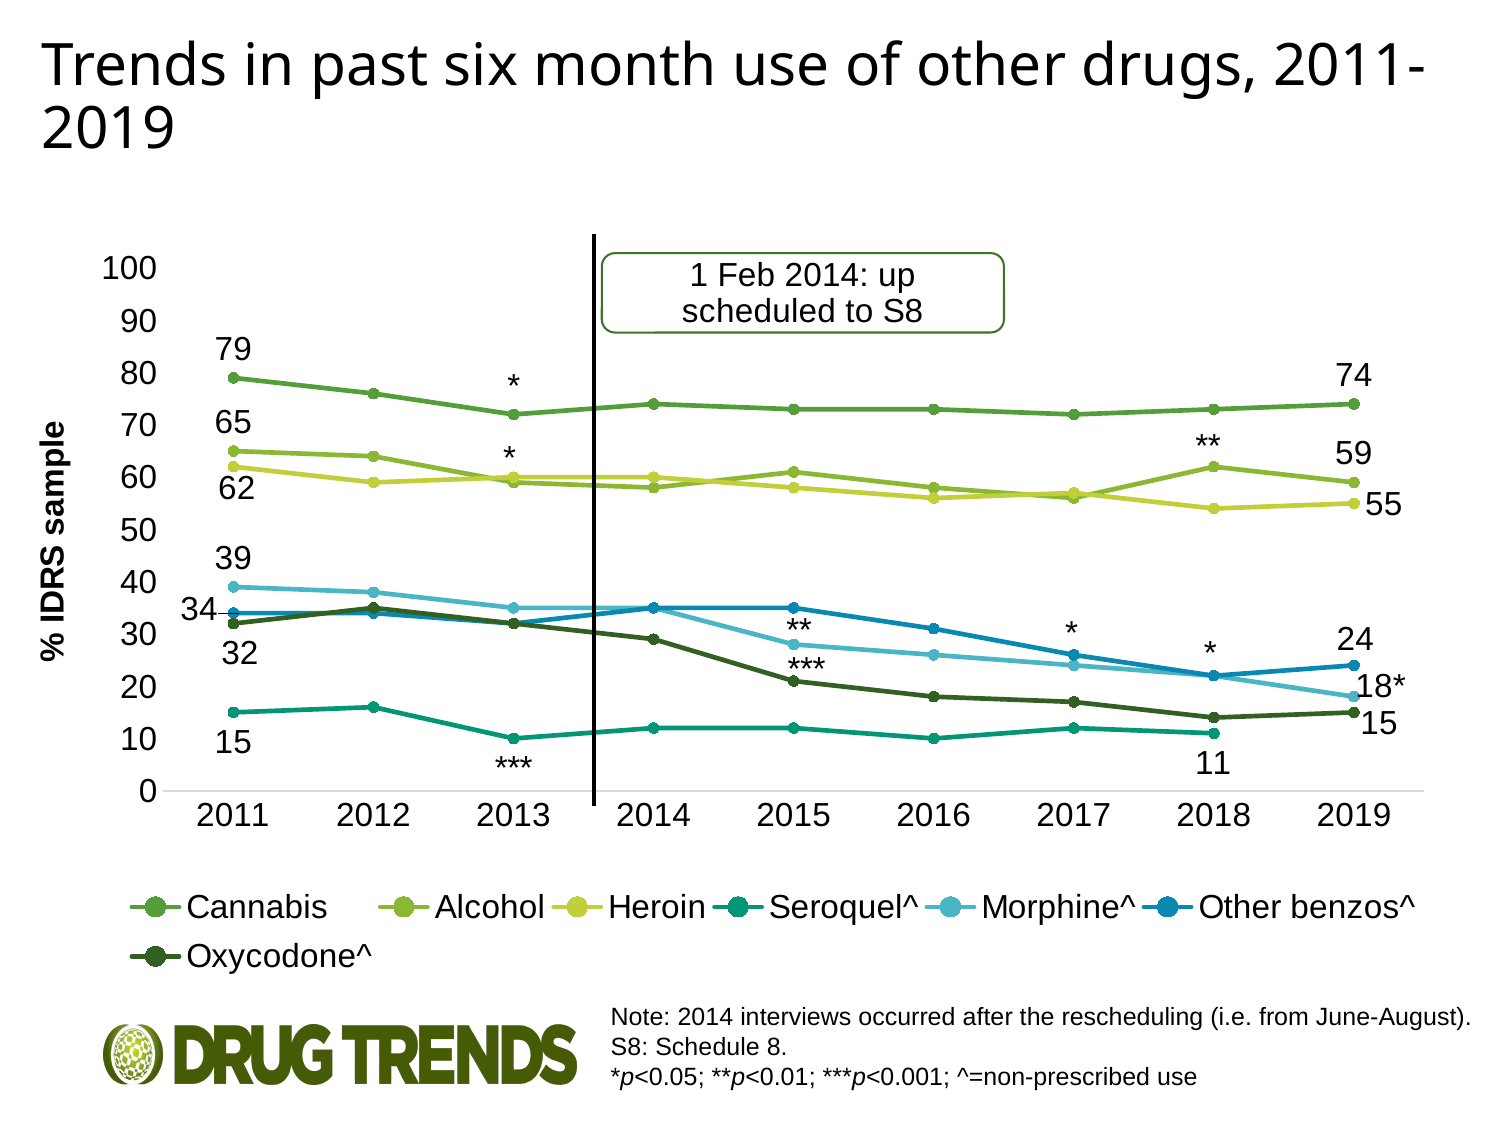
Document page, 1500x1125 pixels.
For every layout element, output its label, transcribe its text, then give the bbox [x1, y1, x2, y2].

text_box Note: 2014 interviews occurred after the rescheduling (i.e. from June-August). S8: Schedule 8. *p<0.05; **p<0.01; ***p<0.001; ^=non-prescribed use [595, 993, 1500, 1125]
title Trends in past six month use of other drugs, 2011-2019 [26, 26, 1461, 170]
chart [11, 234, 1461, 1009]
picture [103, 1024, 577, 1085]
